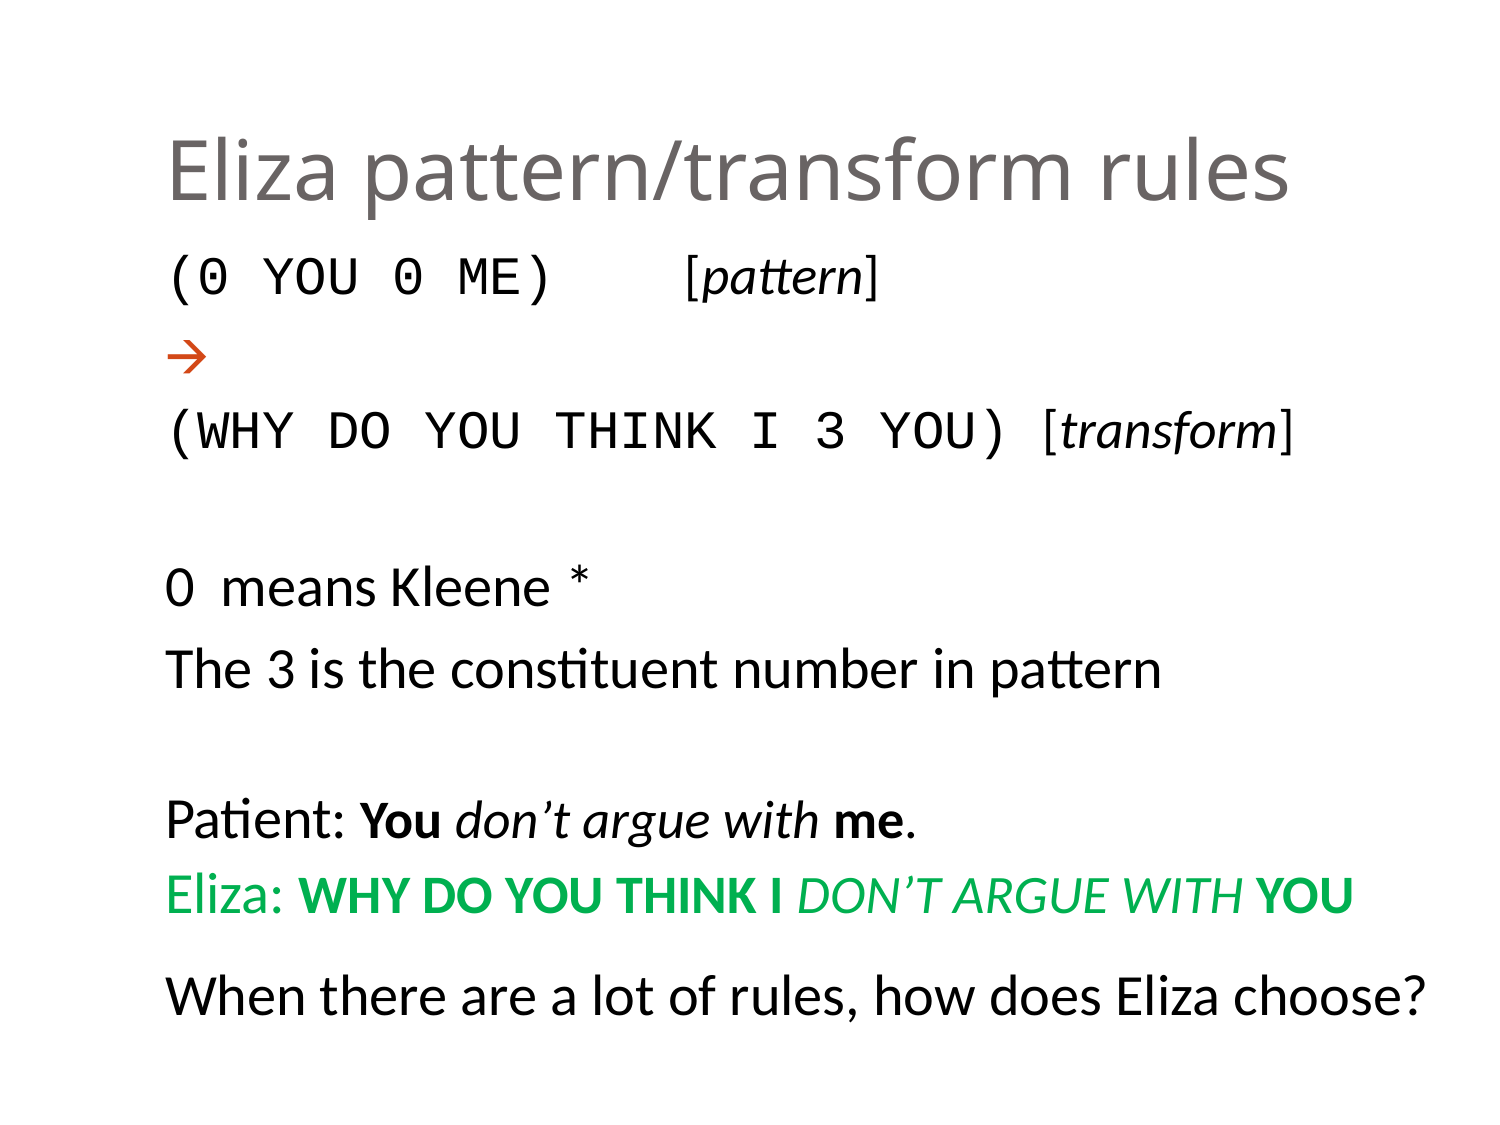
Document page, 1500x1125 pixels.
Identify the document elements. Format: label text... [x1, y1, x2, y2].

title Eliza pattern/transform rules [150, 45, 1425, 232]
list (0 YOU 0 ME) [pattern] (WHY DO YOU THINK I 3 YOU) [transform] 0 means Kleene * The 3 is the constituent number in pattern Patient: You don’t argue with me. Eliza: WHY DO YOU THINK I DON’T ARGUE WITH YOU When there are a lot of rules, how does Eliza choose? [150, 232, 1475, 1045]
